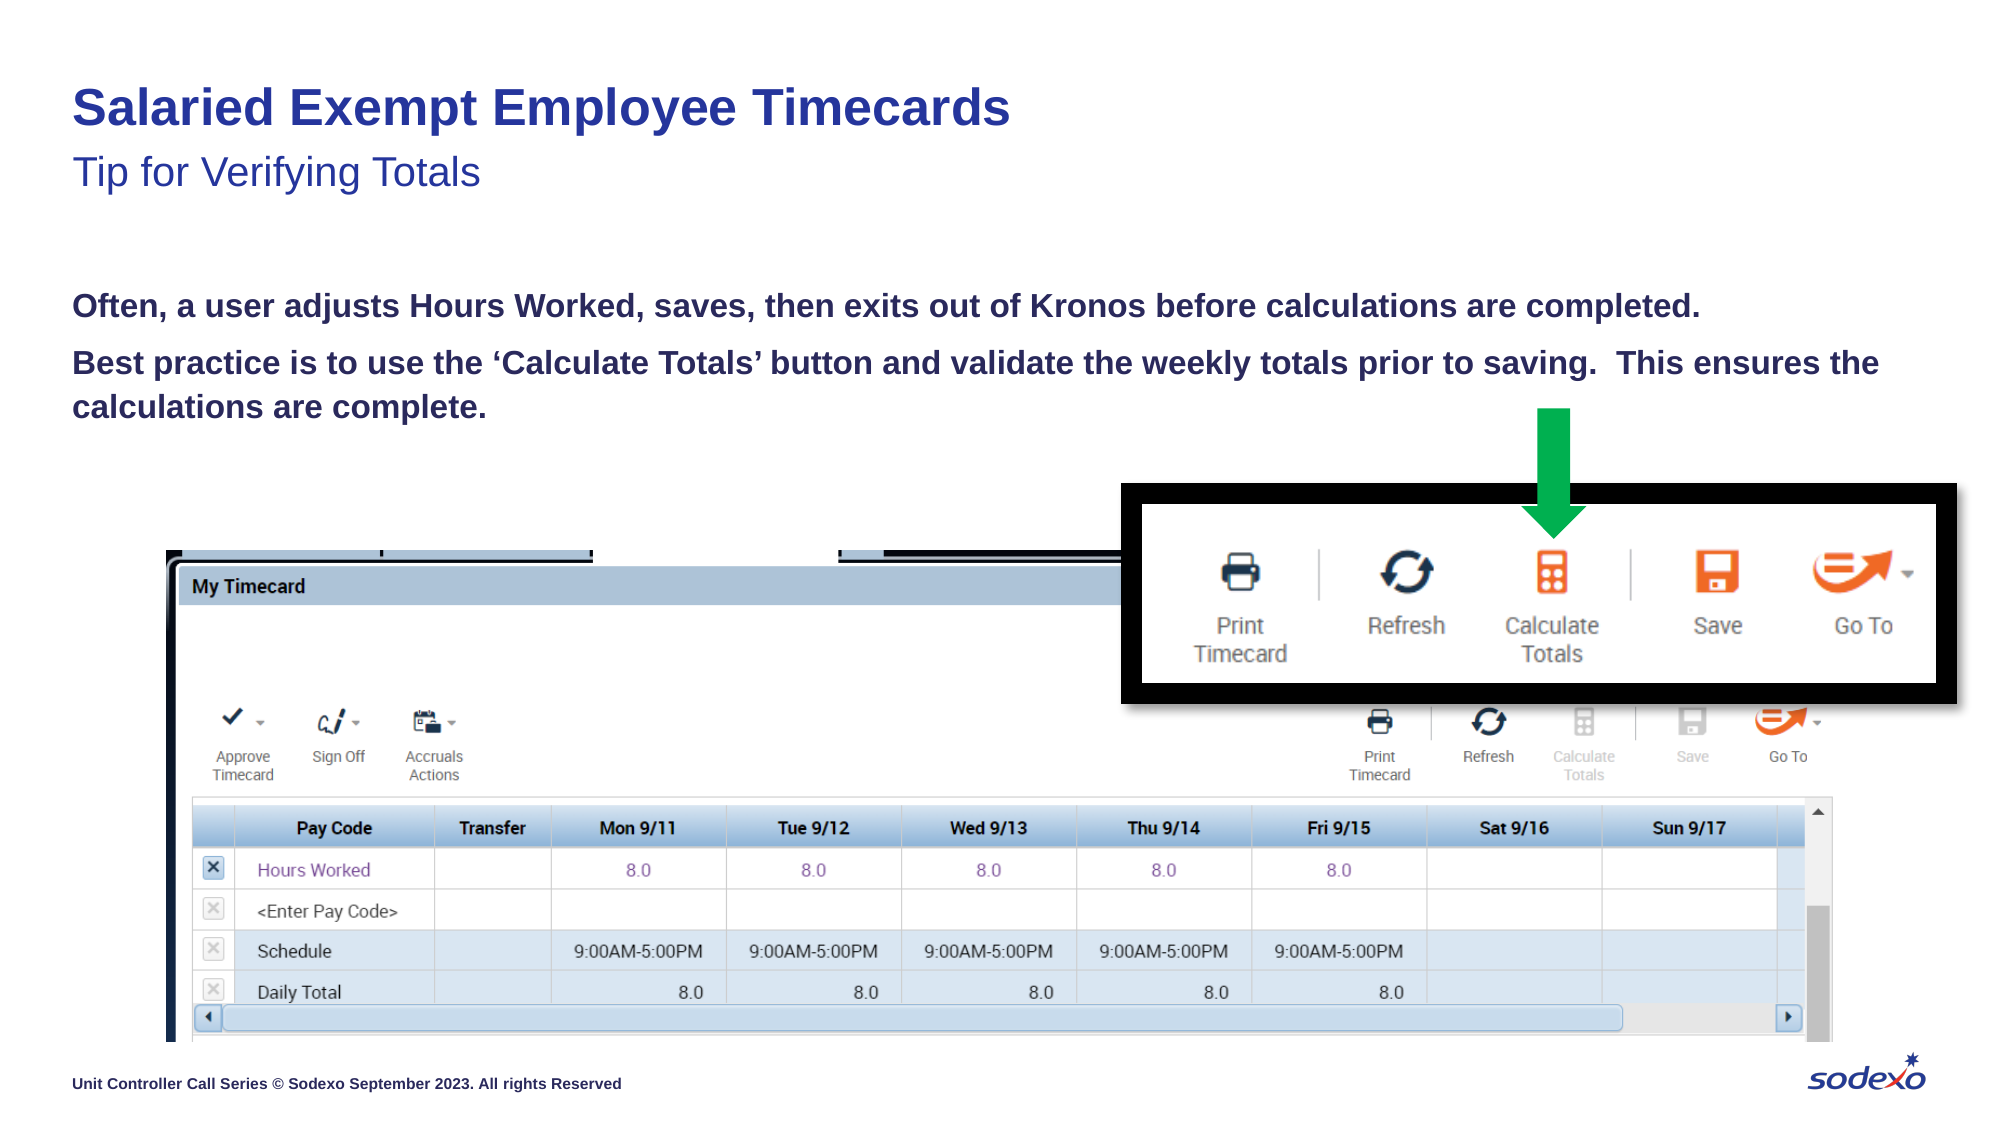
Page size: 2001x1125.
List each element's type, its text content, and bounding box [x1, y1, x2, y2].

title Salaried Exempt Employee Timecards [72, 80, 1798, 138]
picture [1801, 1048, 1929, 1094]
subtitle Tip for Verifying Totals [72, 139, 1798, 191]
footer Unit Controller Call Series © Sodexo September 2023. All rights Reserved [72, 1074, 748, 1094]
picture [166, 503, 1937, 1042]
list Often, a user adjusts Hours Worked, saves, then exits out of Kronos before calculations are completed. Best practice is to use the ‘Calculate Totals’ button and validate the weekly totals prior to saving. This ensures the calculations are complete. [72, 280, 1921, 706]
text_box [1536, 407, 1572, 503]
